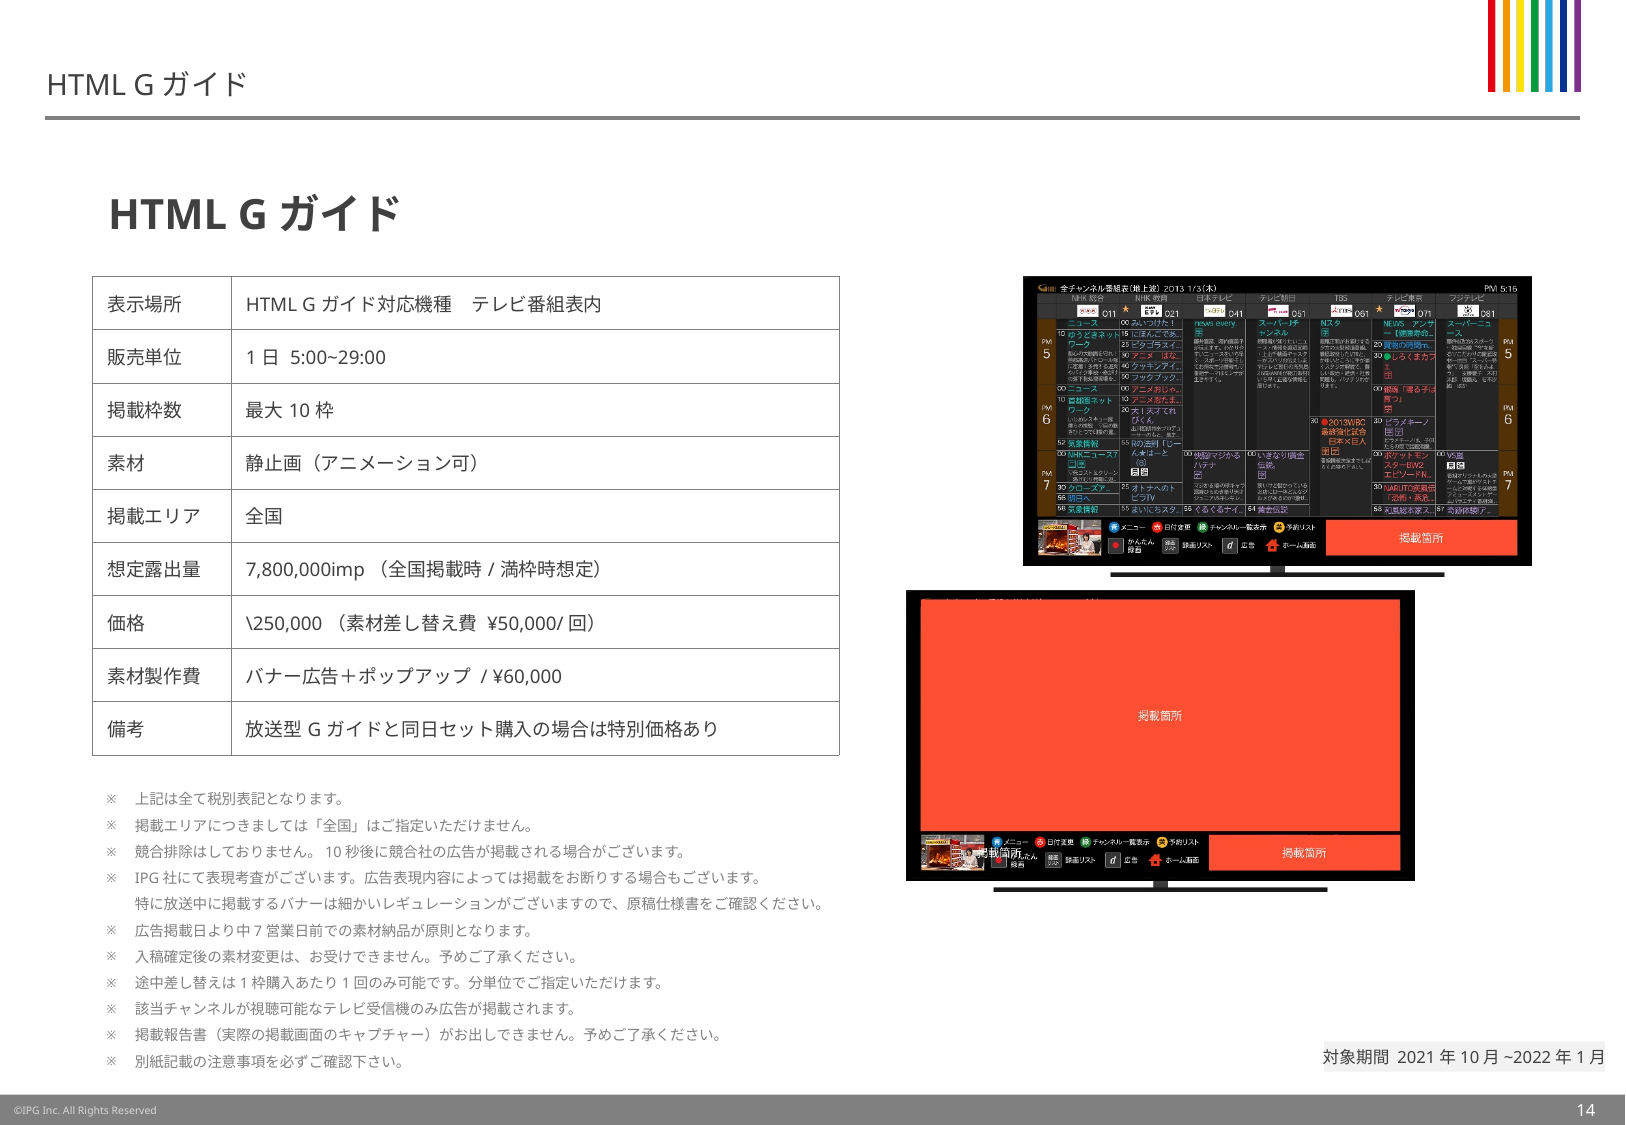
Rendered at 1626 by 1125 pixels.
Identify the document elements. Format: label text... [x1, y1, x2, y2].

table_header 表示場所 [93, 277, 231, 329]
picture [904, 590, 1416, 892]
picture [1021, 276, 1533, 577]
table_cell 放送型Gガイドと同日セット購⼊の場合は特別価格あり [232, 702, 839, 755]
title HTML Gガイド [46, 70, 1430, 106]
text_box 上記は全て税別表記となります。 掲載エリアにつきましては「全国」はご指定いただけません。 競合排除はしておりません。10秒後に競合社の広告が掲載される場合がございます。 IPG社にて表現考査がございます。広告表現内容によっては掲載をお断りする場合もございます。 特に放送中に掲載するバナーは細かいレギュレーションがございますので、原稿仕様書をご確認ください。 広告掲載日より中7営業日前での素材納品が原則となります。 入稿確定後の素材変更は、お受けできません。予めご了承ください。 途中差し替えは1枠購入あたり1回のみ可能です。分単位でご指定いただけます。 該当チャンネルが視聴可能なテレビ受信機のみ広告が掲載されます。 掲載報告書（実際の掲載画面のキャプチャー）がお出しできません。予めご了承ください。 別紙記載の注意事項を必ずご確認下さい。 [91, 774, 866, 1078]
text_box HTML Gガイド [93, 180, 419, 245]
slide_number 14 [1565, 1095, 1607, 1125]
table_cell 最大10枠 [232, 384, 839, 436]
table_cell 静止画（アニメーション可） [232, 437, 839, 489]
table_header HTML Gガイド対応機種 テレビ番組表内 [232, 277, 839, 329]
table_cell 7,800,000imp（全国掲載時/満枠時想定） [232, 543, 839, 595]
footer ©IPG Inc. All Rights Reserved [0, 1098, 185, 1123]
table_cell 掲載エリア [93, 490, 231, 542]
table_cell 想定露出量 [93, 543, 231, 595]
table_cell 備考 [93, 702, 231, 755]
table_cell 価格 [93, 596, 231, 648]
picture [1488, 0, 1581, 92]
table_cell 素材 [93, 437, 231, 489]
table_cell 掲載枠数 [93, 384, 231, 436]
table_cell 素材製作費 [93, 649, 231, 701]
table_cell 1日 5:00~29:00 [232, 330, 839, 383]
table_cell 全国 [232, 490, 839, 542]
table_cell \250,000（素材差し替え費 ¥50,000/回） [232, 596, 839, 648]
table_cell バナー広告＋ポップアップ / ¥60,000 [232, 649, 839, 701]
table_cell 販売単位 [93, 330, 231, 383]
